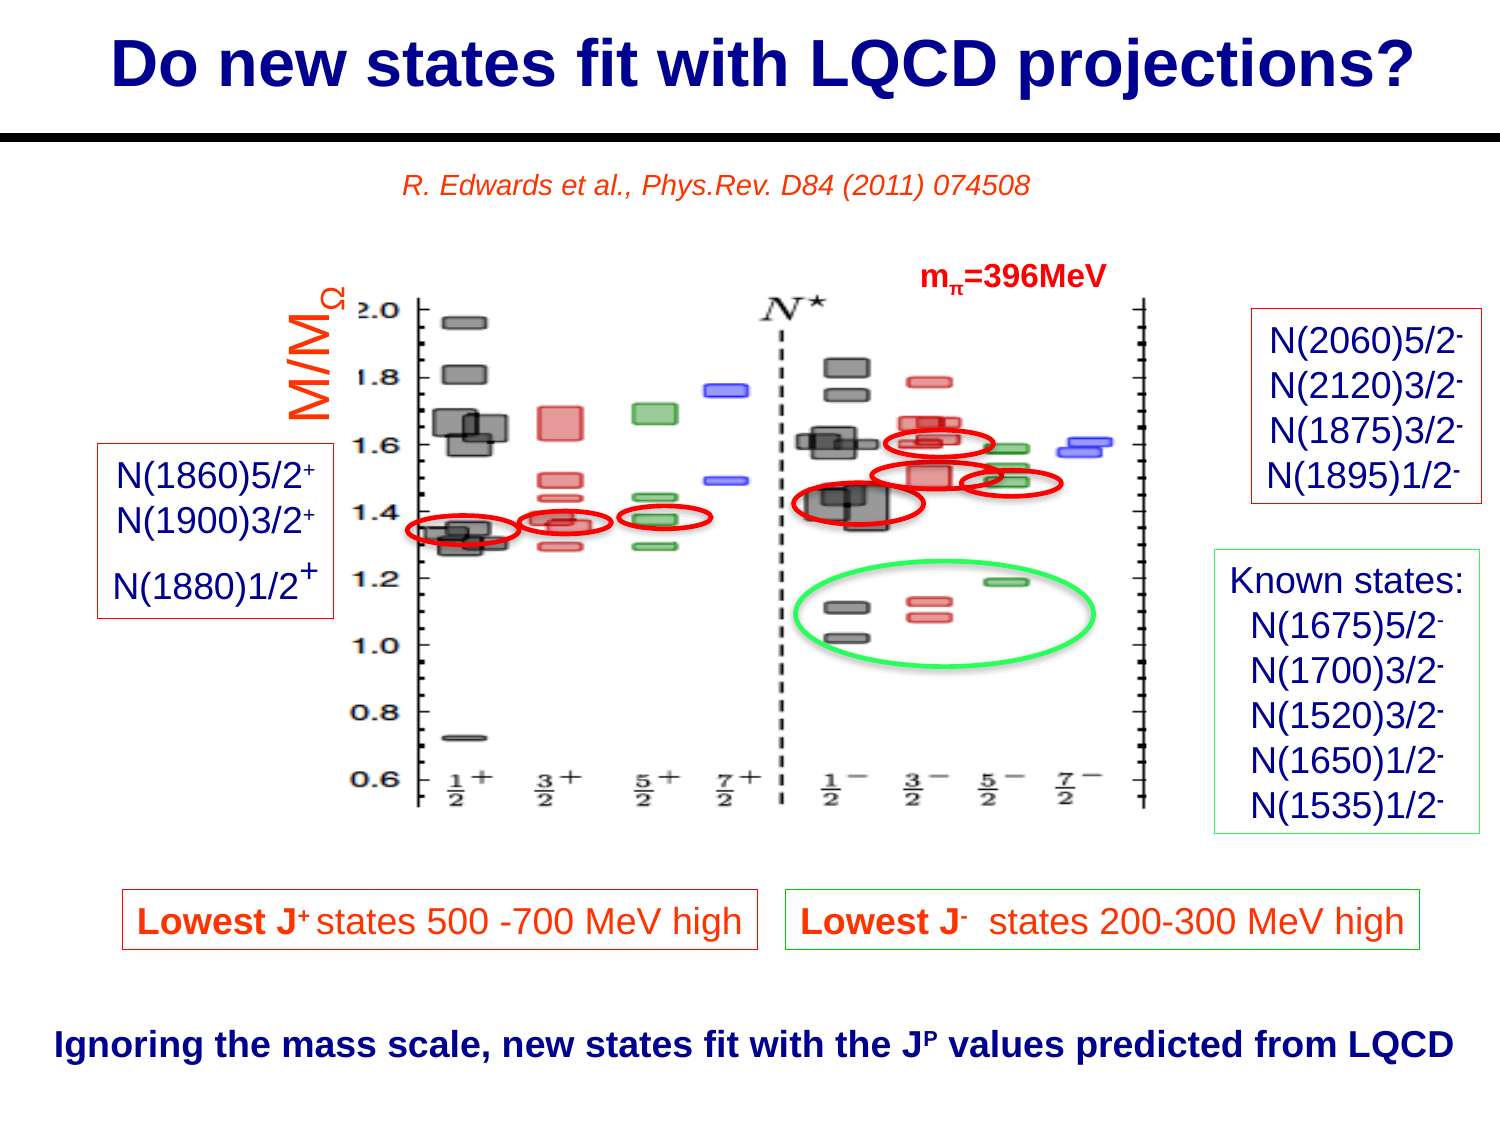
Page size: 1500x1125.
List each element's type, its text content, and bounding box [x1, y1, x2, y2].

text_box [793, 308, 1484, 525]
text_box Lowest J+ states 500 -700 MeV high [122, 889, 758, 950]
text_box Do new states fit with LQCD projections? [95, 12, 1433, 108]
picture [220, 250, 1147, 838]
text_box R. Edwards et al., Phys.Rev. D84 (2011) 074508 [387, 158, 1055, 209]
text_box Known states: N(1675)5/2- N(1700)3/2- N(1520)3/2- N(1650)1/2- N(1535)1/2- [1214, 549, 1480, 834]
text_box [94, 443, 712, 598]
text_box Lowest J- states 200-300 MeV high [785, 889, 1420, 950]
text_box Ignoring the mass scale, new states fit with the JP values predicted from LQCD [24, 1012, 1484, 1073]
